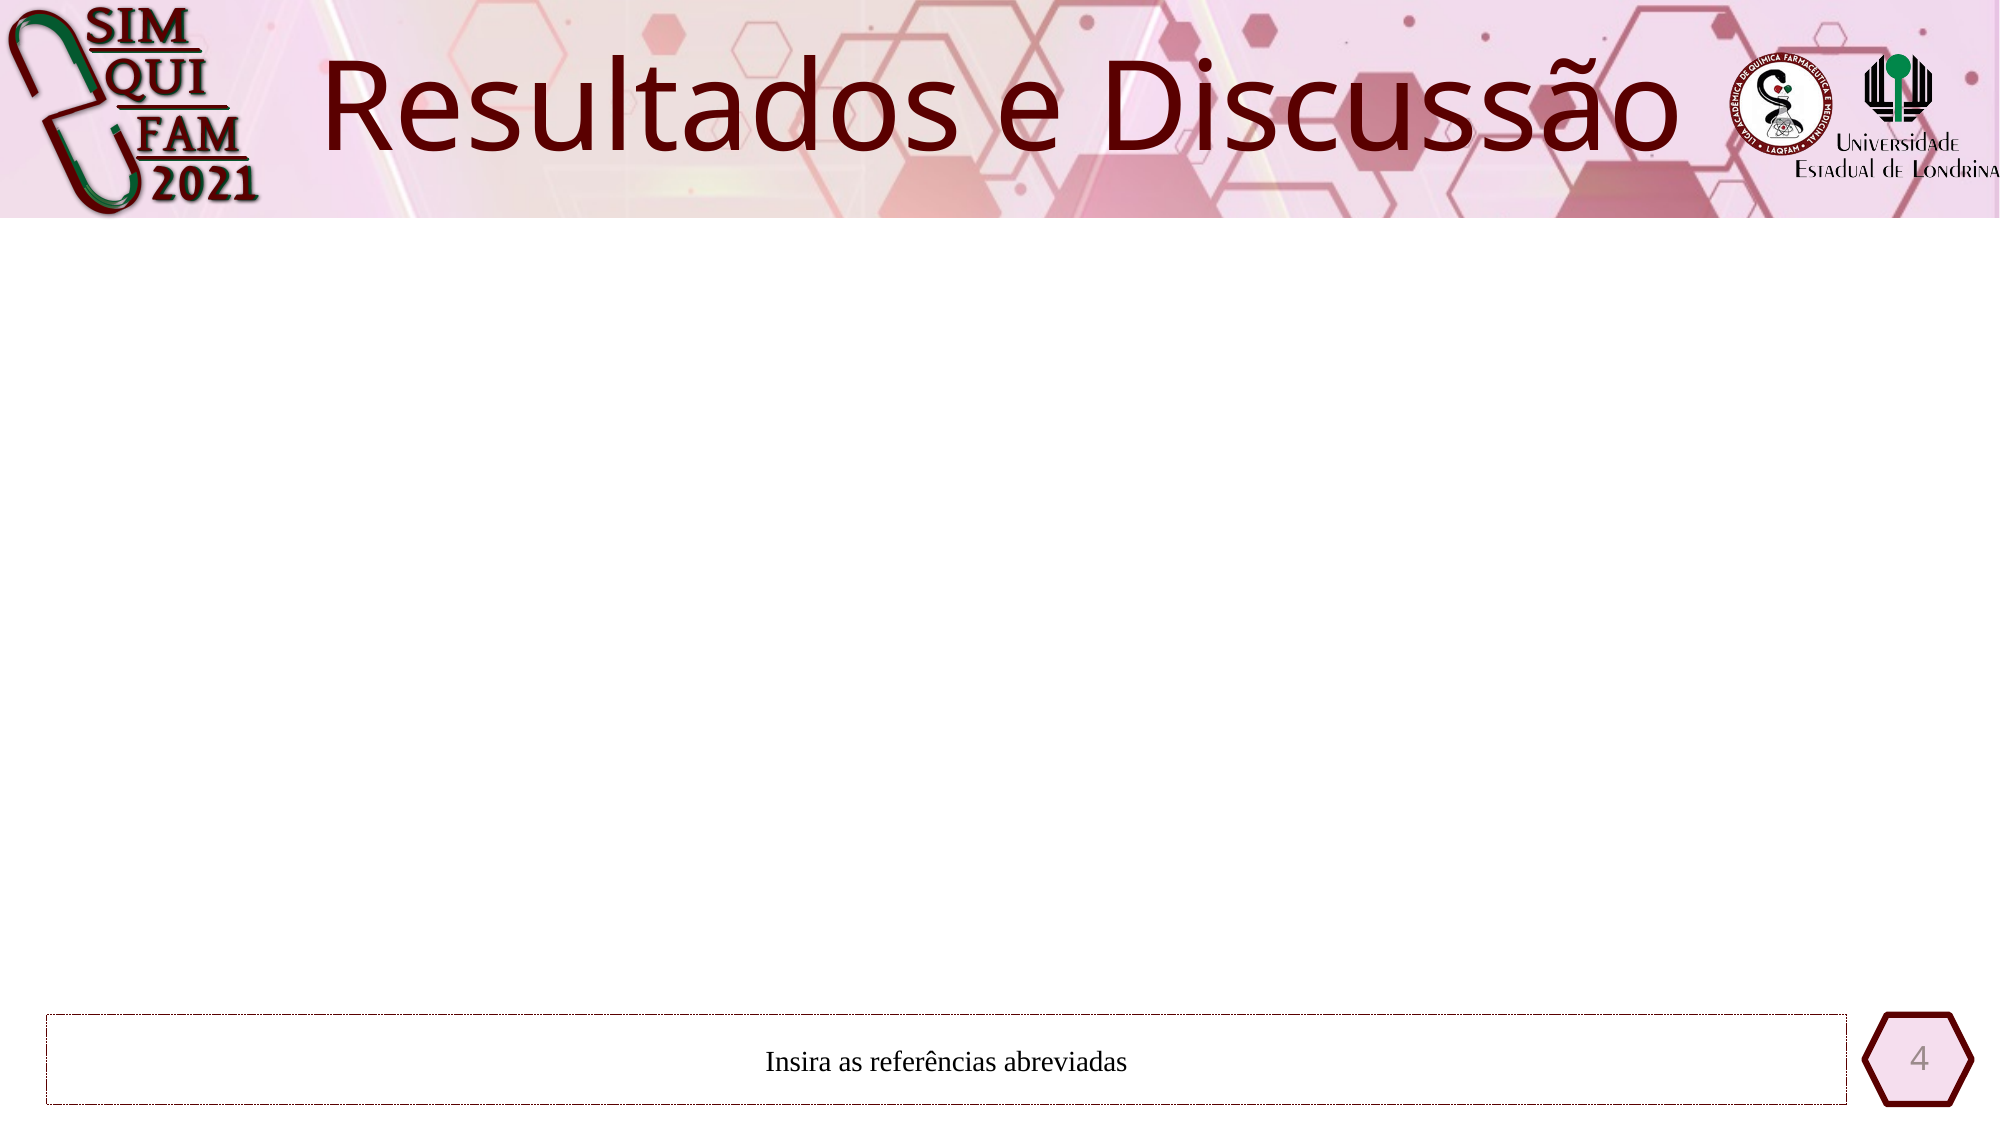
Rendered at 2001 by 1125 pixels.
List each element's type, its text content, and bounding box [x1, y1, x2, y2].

slide_number 4 [1872, 1029, 1967, 1090]
title Resultados e Discussão [285, 1, 1717, 219]
picture [0, 0, 2000, 220]
footer Insira as referências abreviadas [46, 1014, 1847, 1105]
